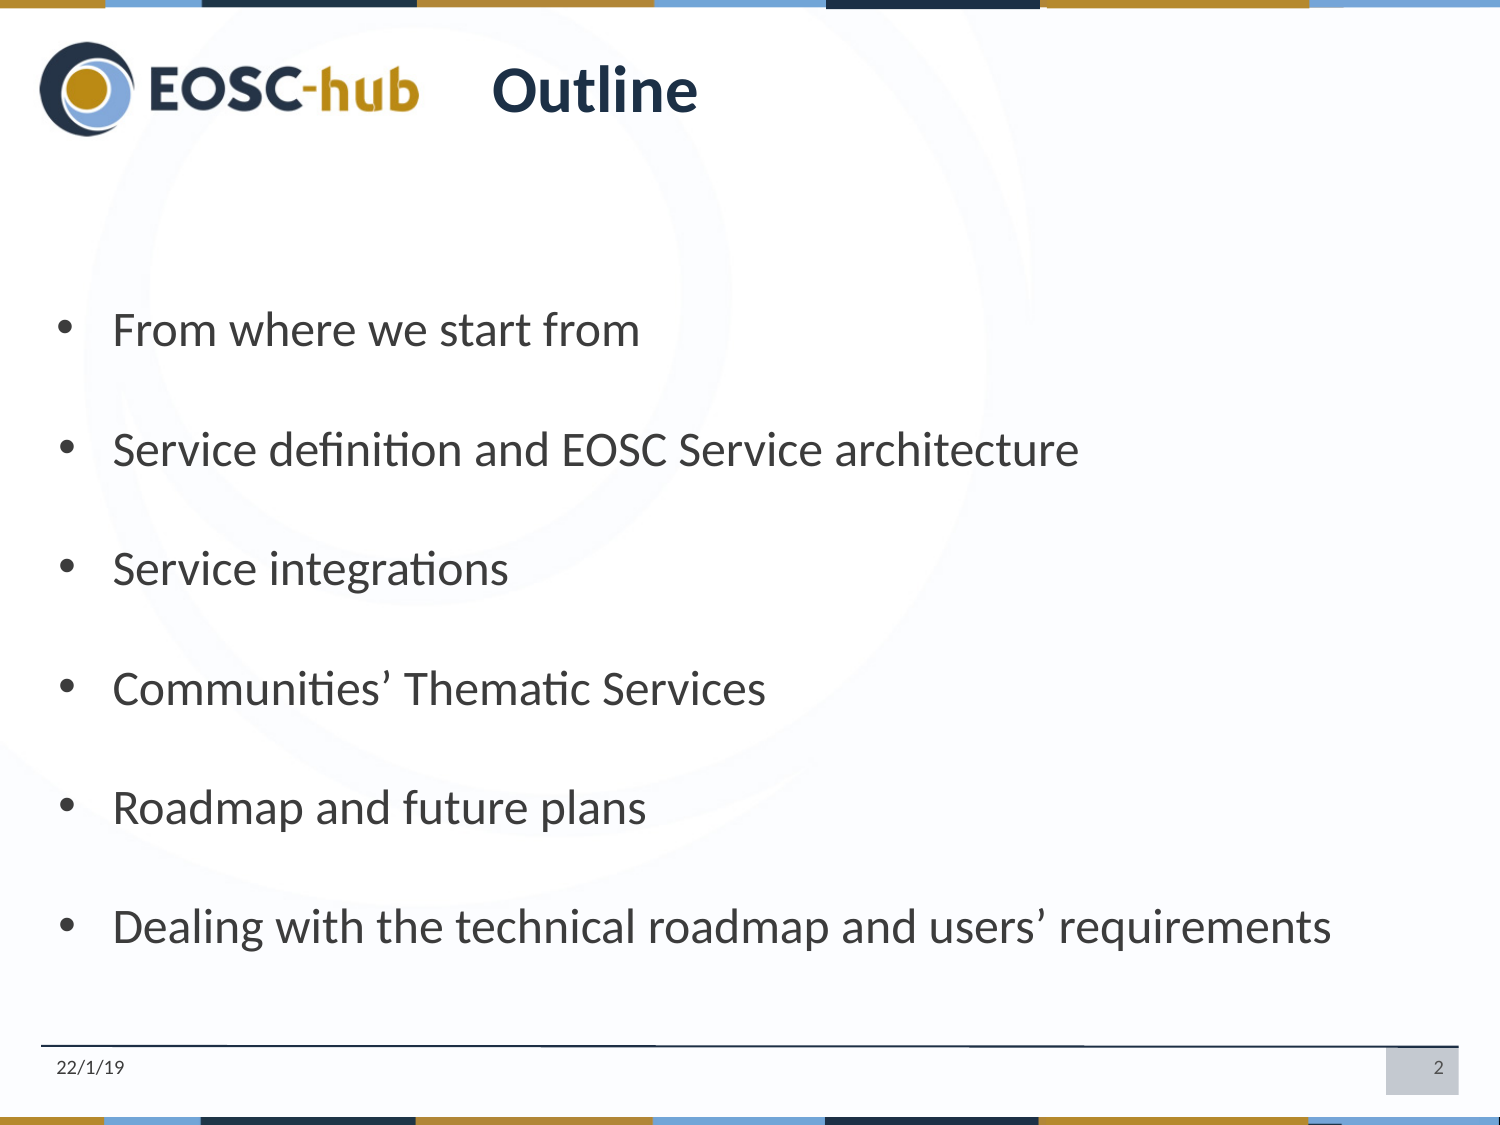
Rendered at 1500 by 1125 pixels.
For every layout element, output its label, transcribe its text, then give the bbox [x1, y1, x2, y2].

picture [0, 0, 1500, 1125]
list From where we start from Service definition and EOSC Service architecture Service integrations Communities’ Thematic Services Roadmap and future plans Dealing with the technical roadmap and users’ requirements [41, 157, 1459, 1033]
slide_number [41, 1046, 392, 1094]
list Outline [477, 38, 1459, 157]
slide_number 2 [1074, 1046, 1459, 1094]
